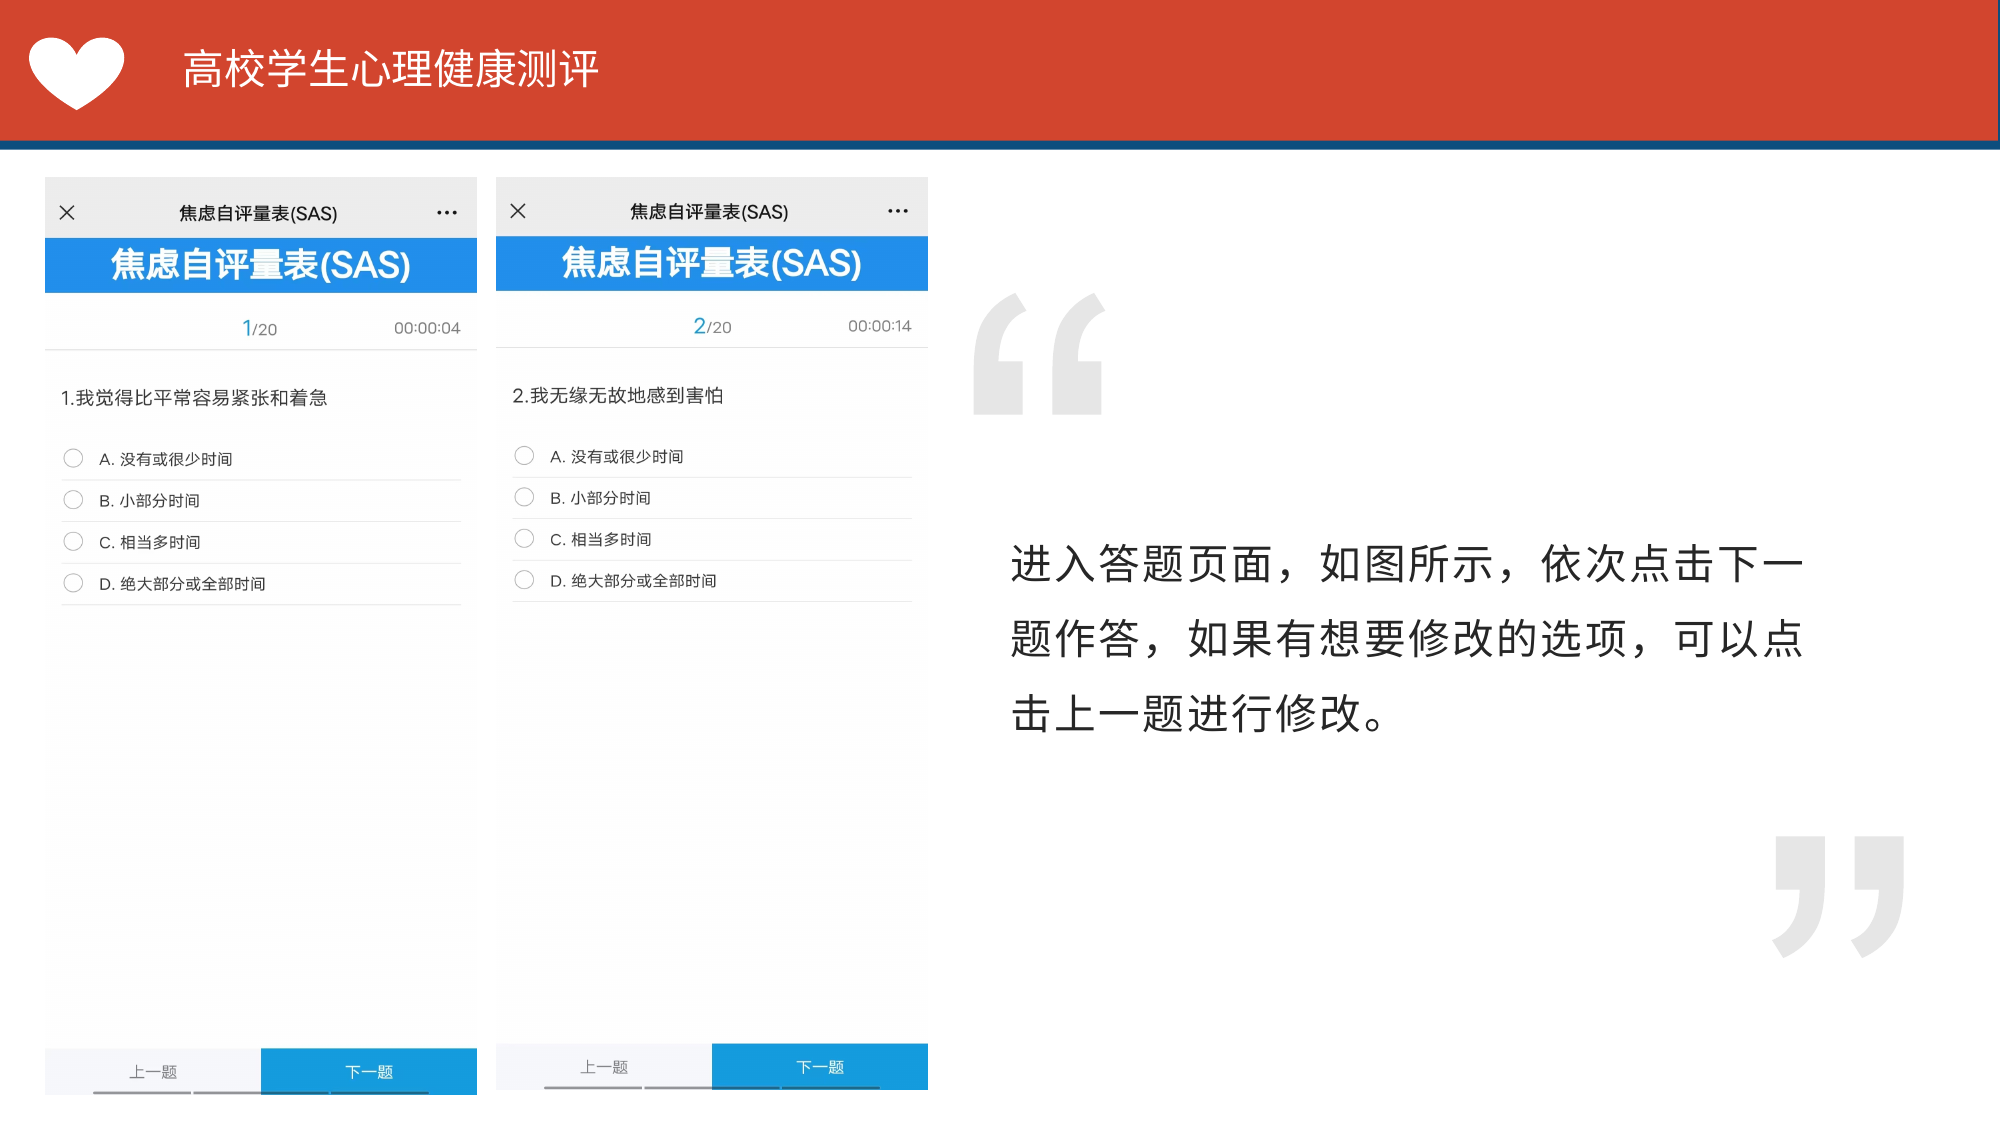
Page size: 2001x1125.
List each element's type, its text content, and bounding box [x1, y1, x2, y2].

text_box 高校学生心理健康测评 [168, 35, 616, 101]
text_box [973, 292, 1105, 415]
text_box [1772, 836, 1905, 958]
text_box 进入答题页面，如图所示，依次点击下一题作答，如果有想要修改的选项，可以点击上一题进行修改。 [999, 464, 1850, 785]
text_box [0, 0, 2000, 151]
text_box [29, 37, 125, 111]
text_box [0, 0, 1998, 141]
picture [45, 177, 477, 1095]
picture [496, 177, 928, 1090]
